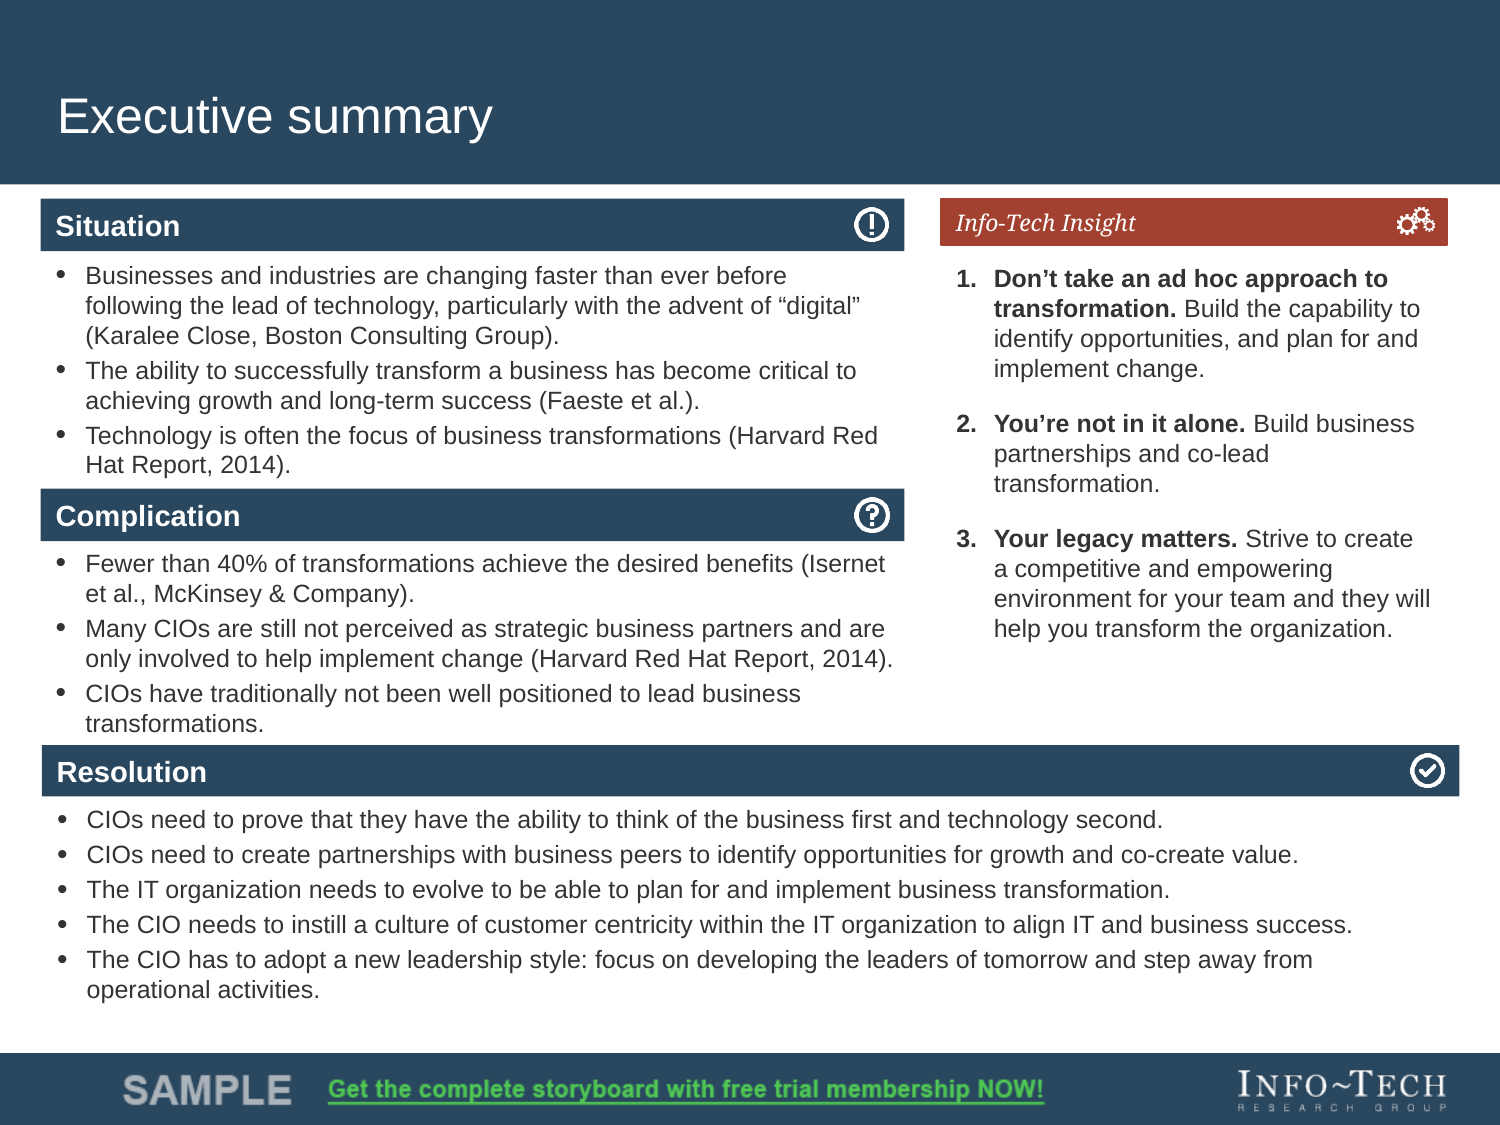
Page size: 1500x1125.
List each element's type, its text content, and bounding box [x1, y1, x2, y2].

list Businesses and industries are changing faster than ever before following the lead of technology, particularly with the advent of “digital” (Karalee Close, Boston Consulting Group). The ability to successfully transform a business has become critical to achieving growth and long-term success (Faeste et al.). Technology is often the focus of business transformations (Harvard Red Hat Report, 2014). [40, 251, 904, 486]
picture [854, 497, 890, 533]
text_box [0, 1053, 1500, 1125]
list Don’t take an ad hoc approach to transformation. Build the capability to identify opportunities, and plan for and implement change. You’re not in it alone. Build business partnerships and co-lead transformation. Your legacy matters. Strive to create a competitive and empowering environment for your team and they will help you transform the organization. [940, 244, 1448, 660]
list CIOs need to prove that they have the ability to think of the business first and technology second. CIOs need to create partnerships with business peers to identify opportunities for growth and co-create value. The IT organization needs to evolve to be able to plan for and implement business transformation. The CIO needs to instill a culture of customer centricity within the IT organization to align IT and business success. The CIO has to adopt a new leadership style: focus on developing the leaders of tomorrow and step away from operational activities. [41, 796, 1457, 1052]
picture [1410, 753, 1445, 788]
list Fewer than 40% of transformations achieve the desired benefits (Isernet et al., McKinsey & Company). Many CIOs are still not perceived as strategic business partners and are only involved to help implement change (Harvard Red Hat Report, 2014). CIOs have traditionally not been well positioned to lead business transformations. [40, 539, 918, 746]
picture [854, 207, 889, 242]
title Executive summary [41, 41, 1457, 187]
